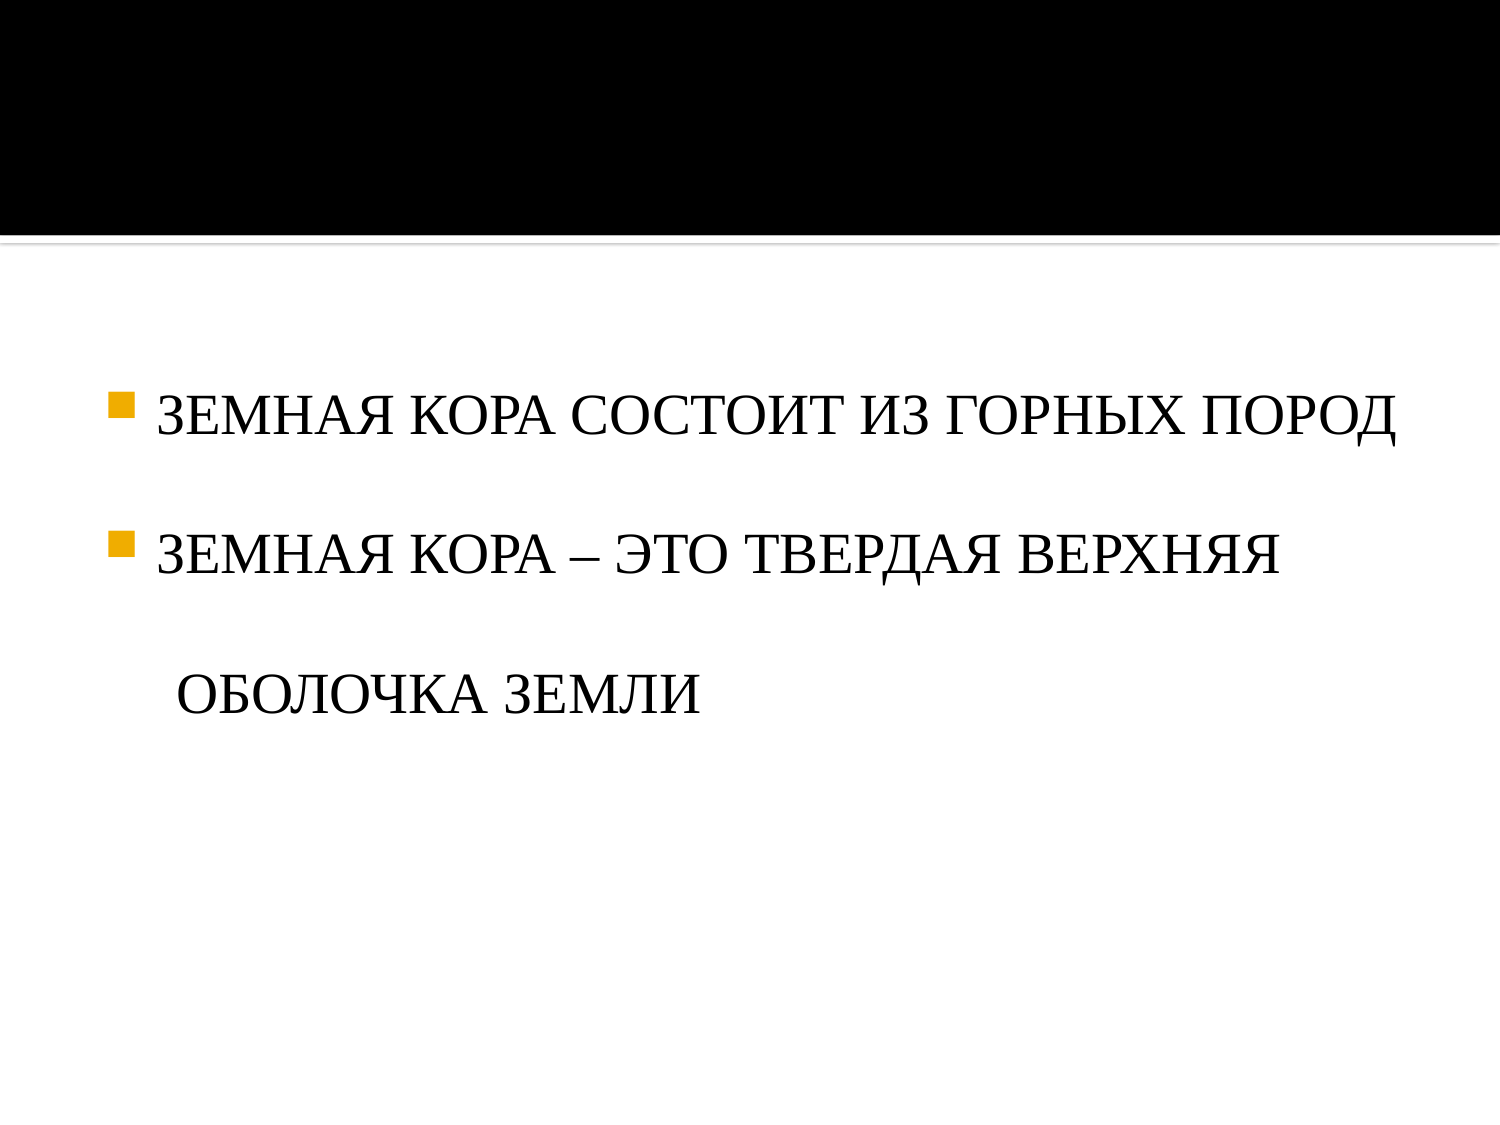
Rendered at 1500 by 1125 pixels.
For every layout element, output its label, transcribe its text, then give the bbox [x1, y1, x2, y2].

list ЗЕМНАЯ КОРА СОСТОИТ ИЗ ГОРНЫХ ПОРОД ЗЕМНАЯ КОРА – ЭТО ТВЕРДАЯ ВЕРХНЯЯ ОБОЛОЧКА ЗЕМЛИ [75, 291, 1425, 1050]
